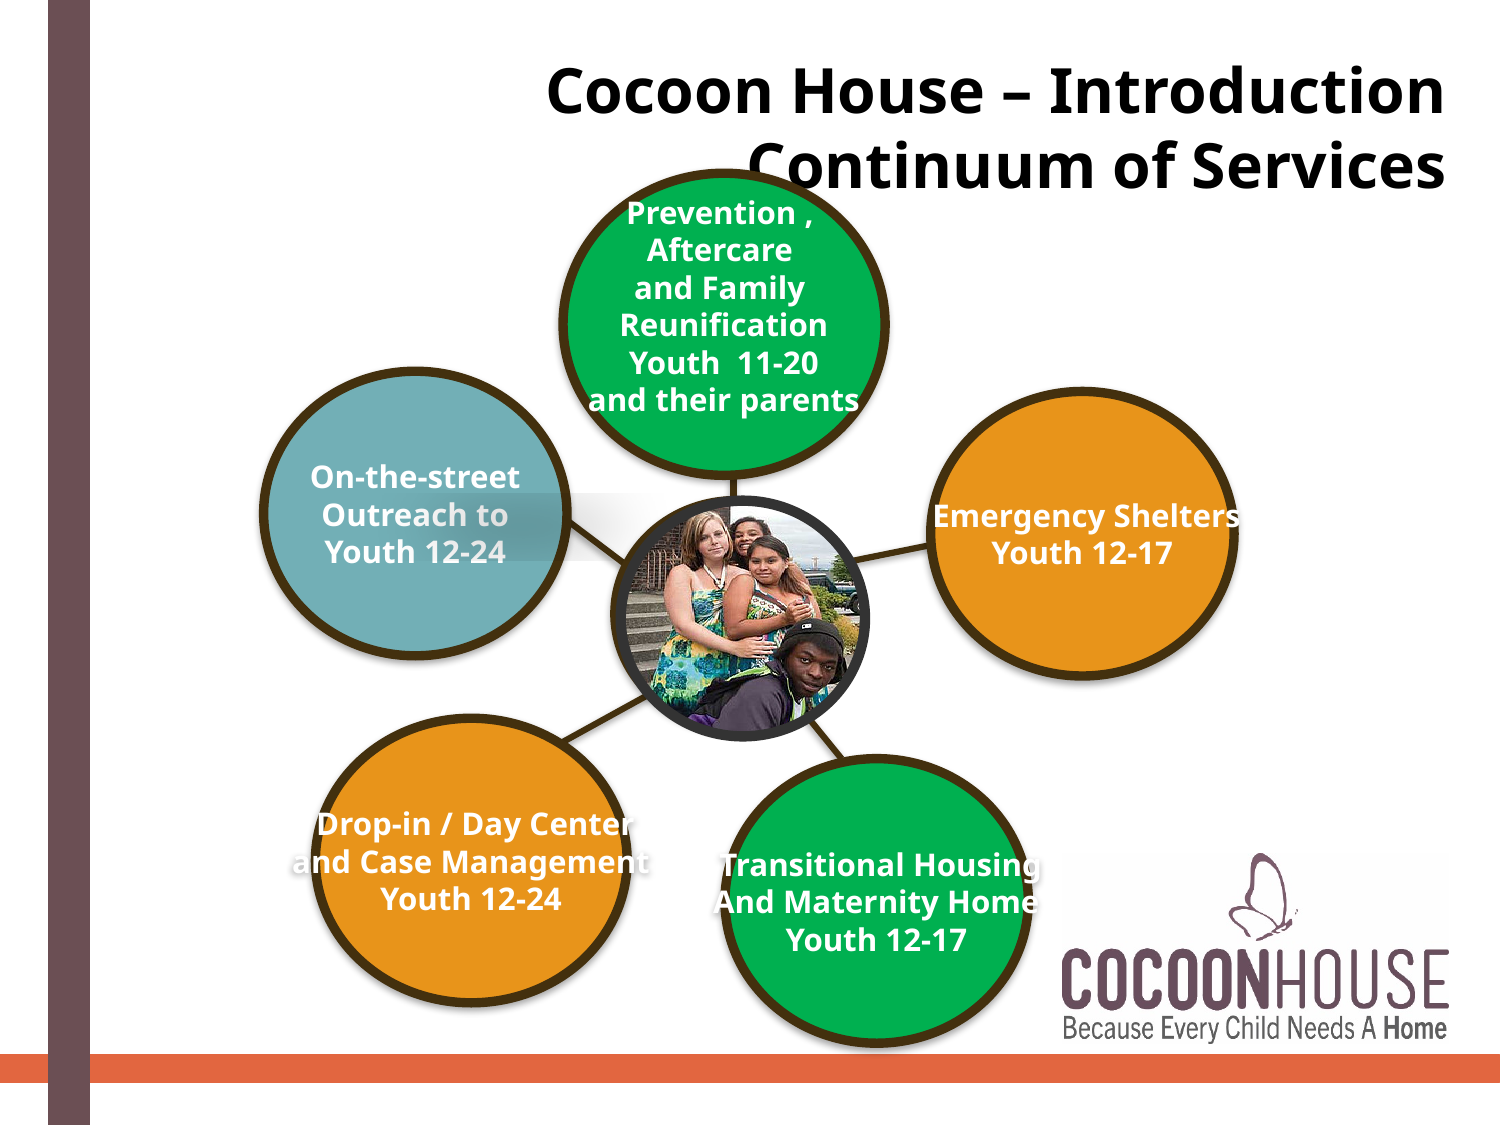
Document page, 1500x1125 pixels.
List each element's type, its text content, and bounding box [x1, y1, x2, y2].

text_box Cocoon House – Introduction Continuum of Services [112, 43, 1462, 254]
picture [1235, 853, 1449, 1044]
text_box [48, 0, 90, 1125]
text_box [0, 1054, 48, 1083]
text_box [90, 1054, 1500, 1083]
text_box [263, 173, 1235, 1044]
picture [620, 500, 866, 737]
